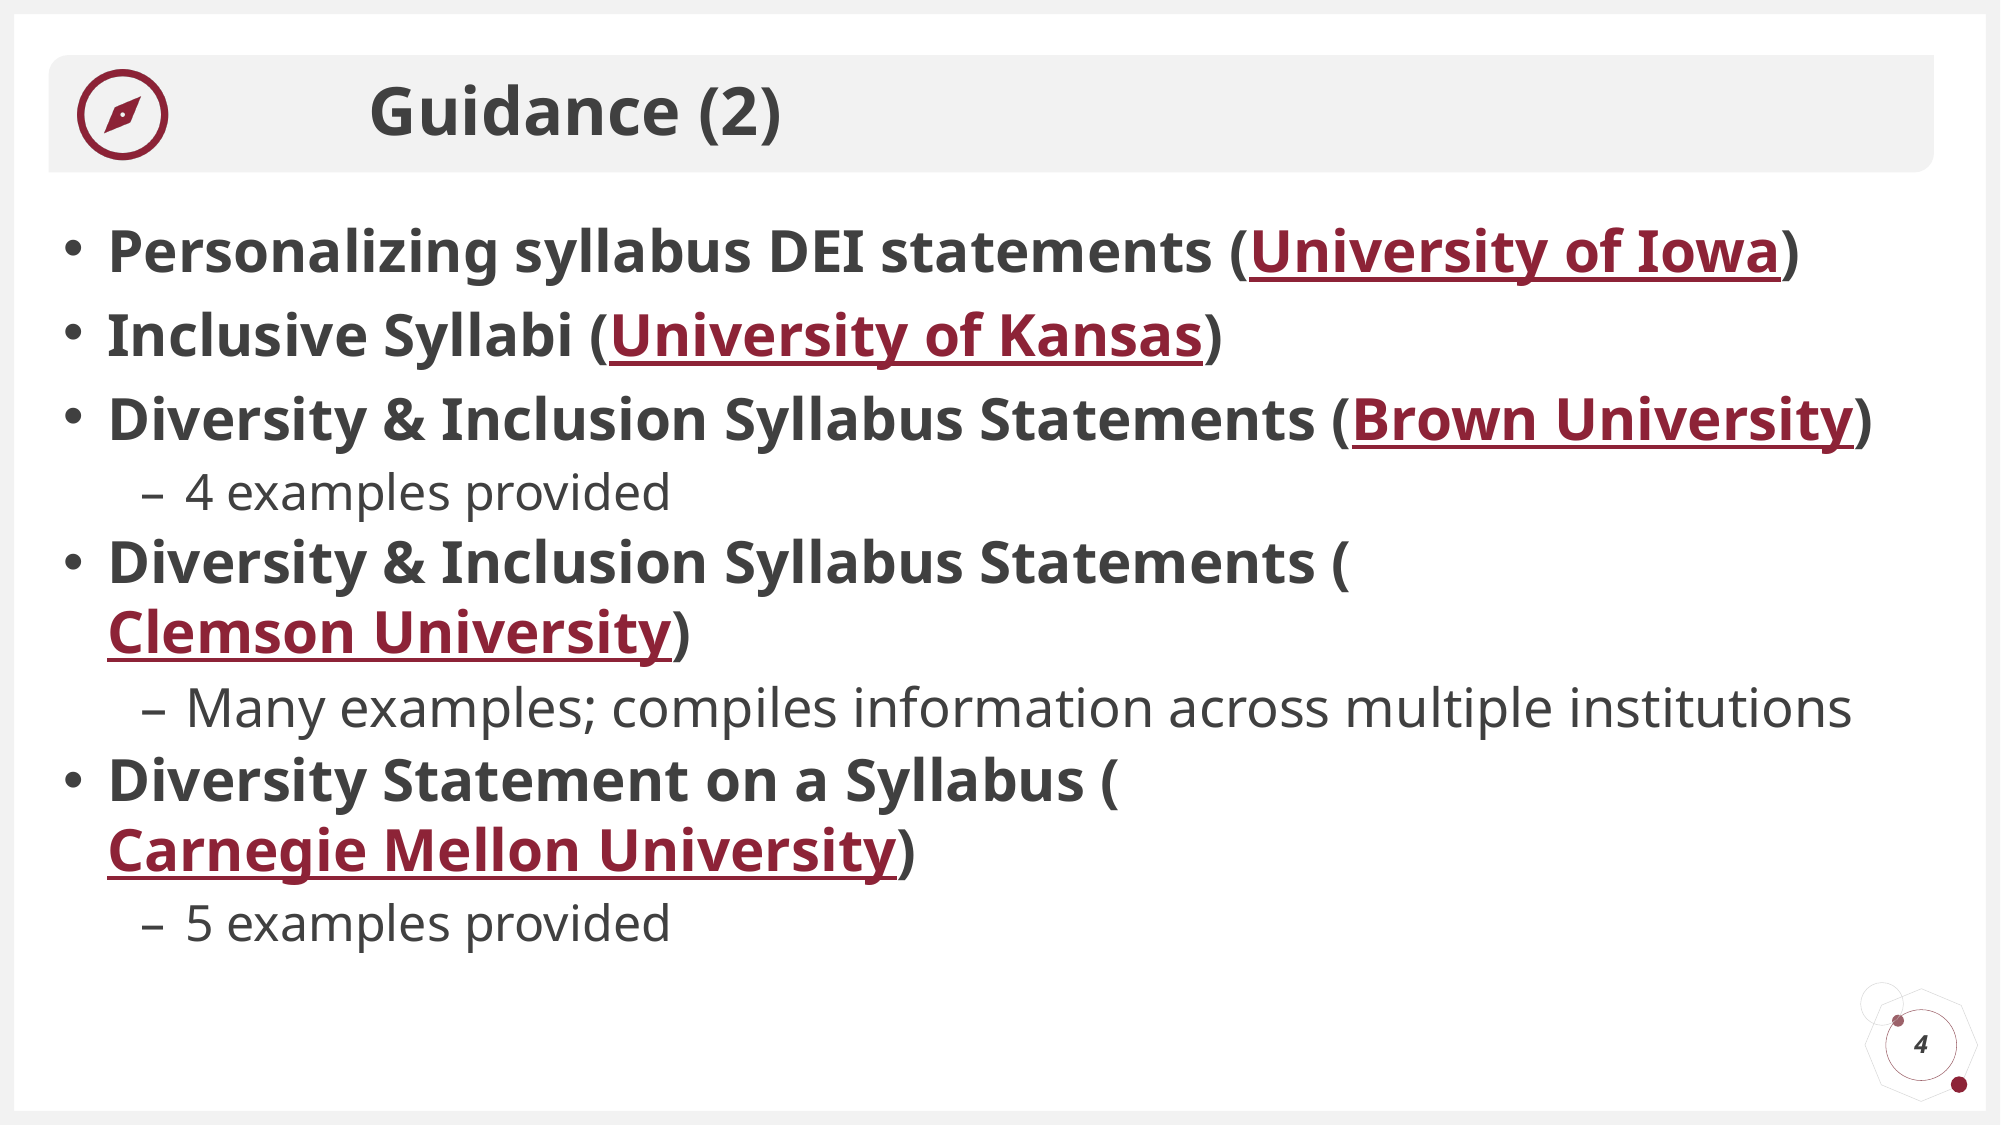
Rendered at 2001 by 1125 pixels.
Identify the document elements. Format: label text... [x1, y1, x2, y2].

picture [65, 57, 180, 172]
slide_number 4 [1893, 1009, 1957, 1081]
text_box Guidance (2) [48, 55, 1934, 173]
text_box Personalizing syllabus DEI statements (University of Iowa) Inclusive Syllabi (University of Kansas) Diversity & Inclusion Syllabus Statements (Brown University) 4 examples provided Diversity & Inclusion Syllabus Statements (Clemson University) Many examples; compiles information across multiple institutions Diversity Statement on a Syllabus (Carnegie Mellon University) 5 examples provided [48, 208, 1905, 1068]
